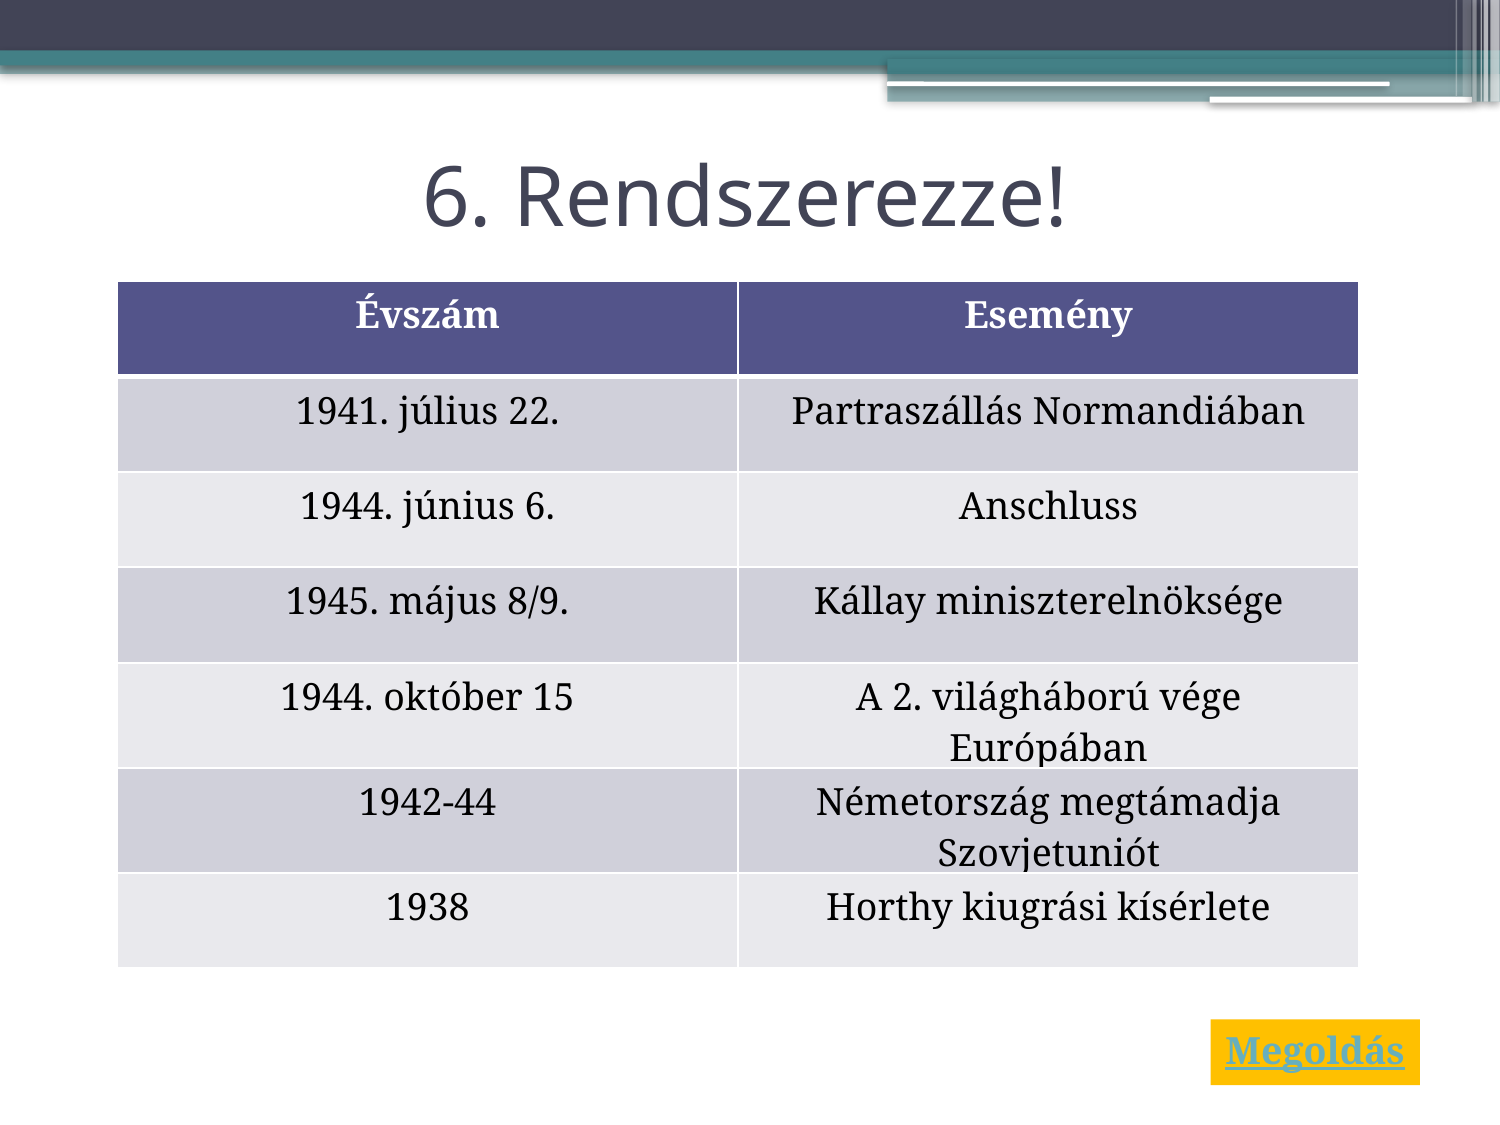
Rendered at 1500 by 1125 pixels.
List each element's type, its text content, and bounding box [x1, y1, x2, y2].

table_cell Anschluss [739, 473, 1358, 566]
table_cell 1944. október 15 [118, 664, 737, 767]
table_header Évszám [118, 282, 737, 374]
title 6. Rendszerezze! [70, 105, 1421, 281]
text_box Megoldás [1210, 1019, 1420, 1086]
table_cell 1938 [118, 874, 737, 967]
table_cell Horthy kiugrási kísérlete [739, 874, 1358, 967]
table_cell 1944. június 6. [118, 473, 737, 566]
table_cell Németország megtámadja Szovjetuniót [739, 769, 1358, 872]
table_cell 1941. július 22. [118, 379, 737, 471]
table_cell Partraszállás Normandiában [739, 379, 1358, 471]
table_cell Kállay miniszterelnöksége [739, 568, 1358, 662]
table_cell A 2. világháború vége Európában [739, 664, 1358, 767]
table_cell 1942-44 [118, 769, 737, 872]
table_header Esemény [739, 282, 1358, 374]
table_cell 1945. május 8/9. [118, 568, 737, 662]
